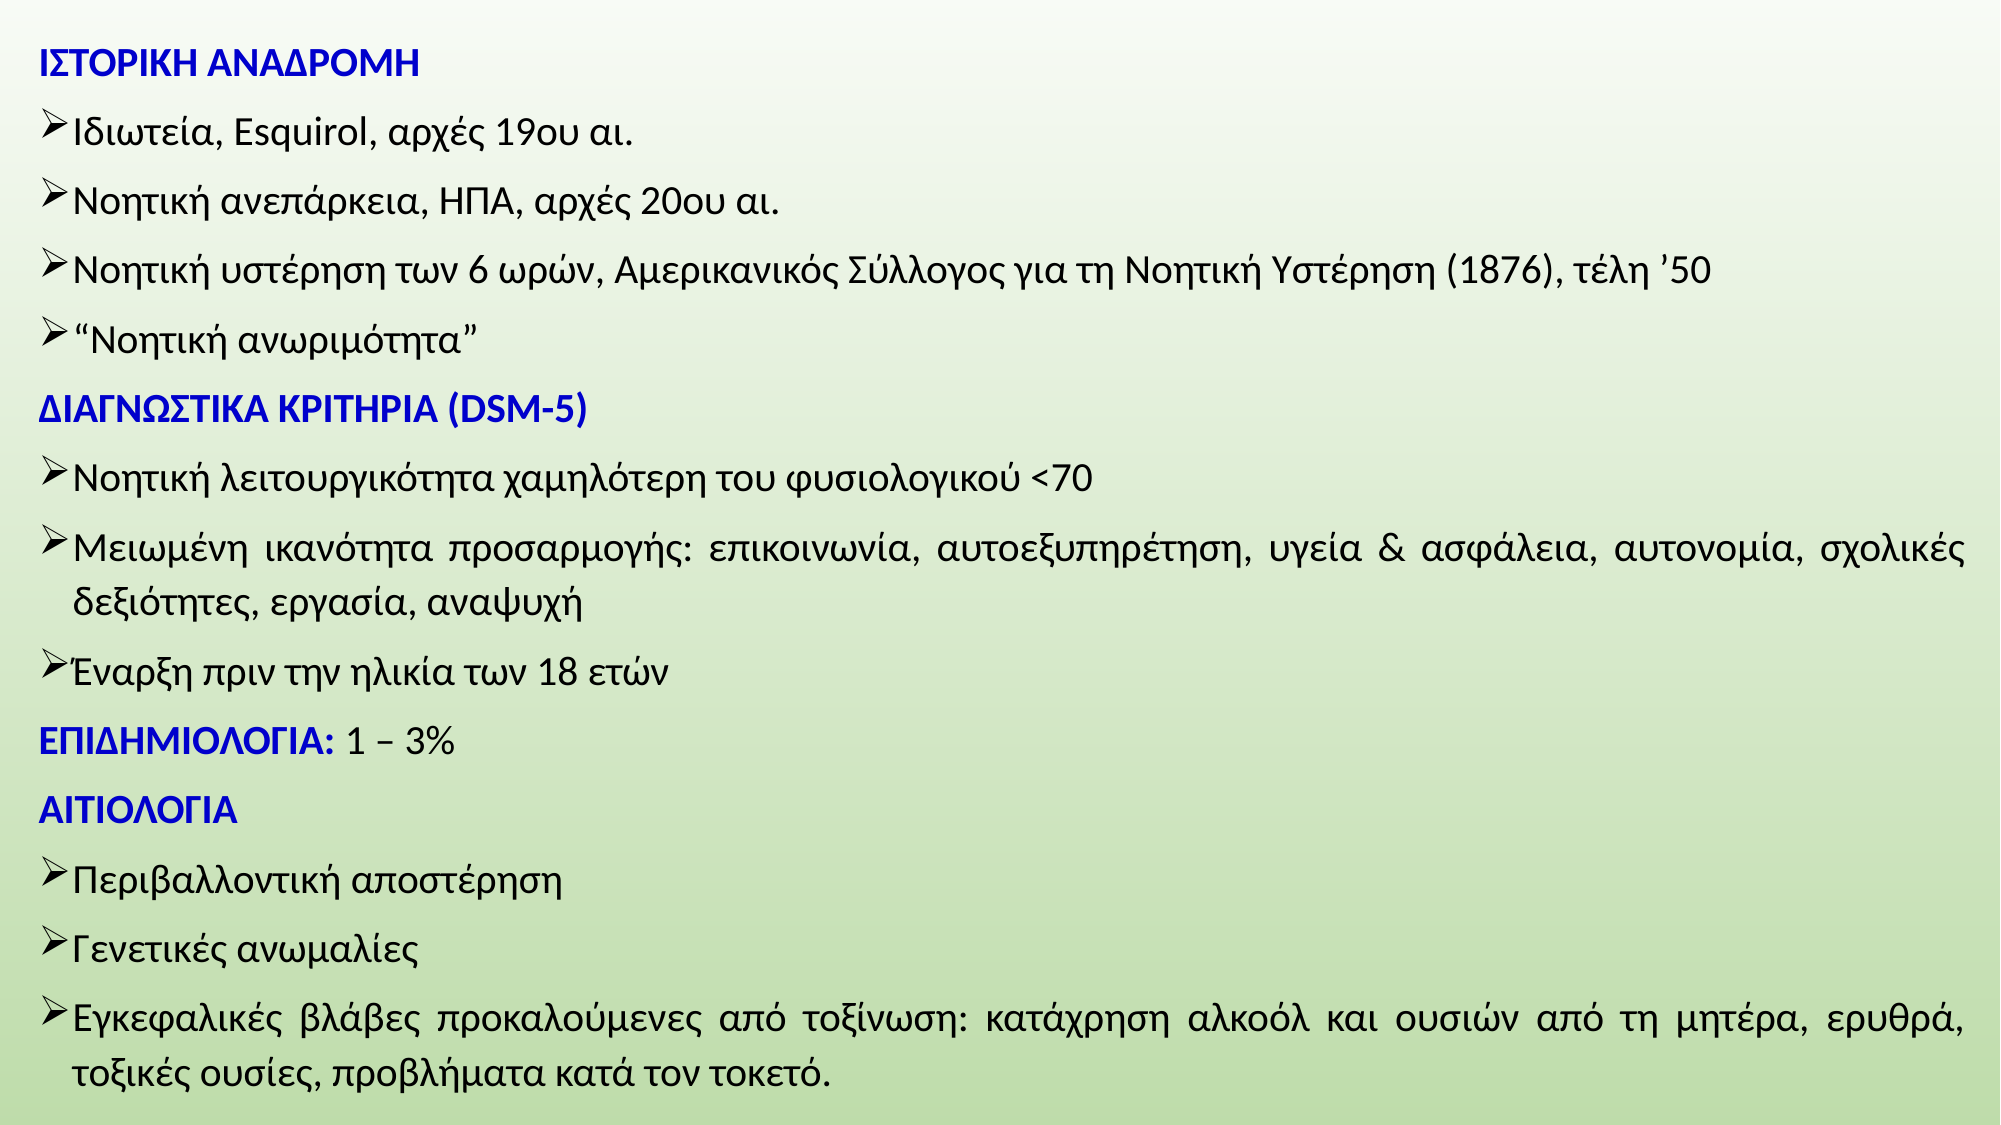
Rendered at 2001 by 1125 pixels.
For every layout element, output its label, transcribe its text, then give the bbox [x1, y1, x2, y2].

list ΙΣΤΟΡΙΚΗ ΑΝΑΔΡΟΜΗ Ιδιωτεία, Esquirol, αρχές 19ου αι. Νοητική ανεπάρκεια, ΗΠΑ, αρχές 20ου αι. Νοητική υστέρηση των 6 ωρών, Αμερικανικός Σύλλογος για τη Νοητική Υστέρηση (1876), τέλη ’50 “Νοητική ανωριμότητα” ΔΙΑΓΝΩΣΤΙΚΑ ΚΡΙΤΗΡΙΑ (DSM-5) Νοητική λειτουργικότητα χαμηλότερη του φυσιολογικού <70 Μειωμένη ικανότητα προσαρμογής: επικοινωνία, αυτοεξυπηρέτηση, υγεία & ασφάλεια, αυτονομία, σχολικές δεξιότητες, εργασία, αναψυχή Έναρξη πριν την ηλικία των 18 ετών ΕΠΙΔΗΜΙΟΛΟΓΙΑ: 1 – 3% ΑΙΤΙΟΛΟΓΙΑ Περιβαλλοντική αποστέρηση Γενετικές ανωμαλίες Εγκεφαλικές βλάβες προκαλούμενες από τοξίνωση: κατάχρηση αλκοόλ και ουσιών από τη μητέρα, ερυθρά, τοξικές ουσίες, προβλήματα κατά τον τοκετό. [23, 22, 1981, 1103]
